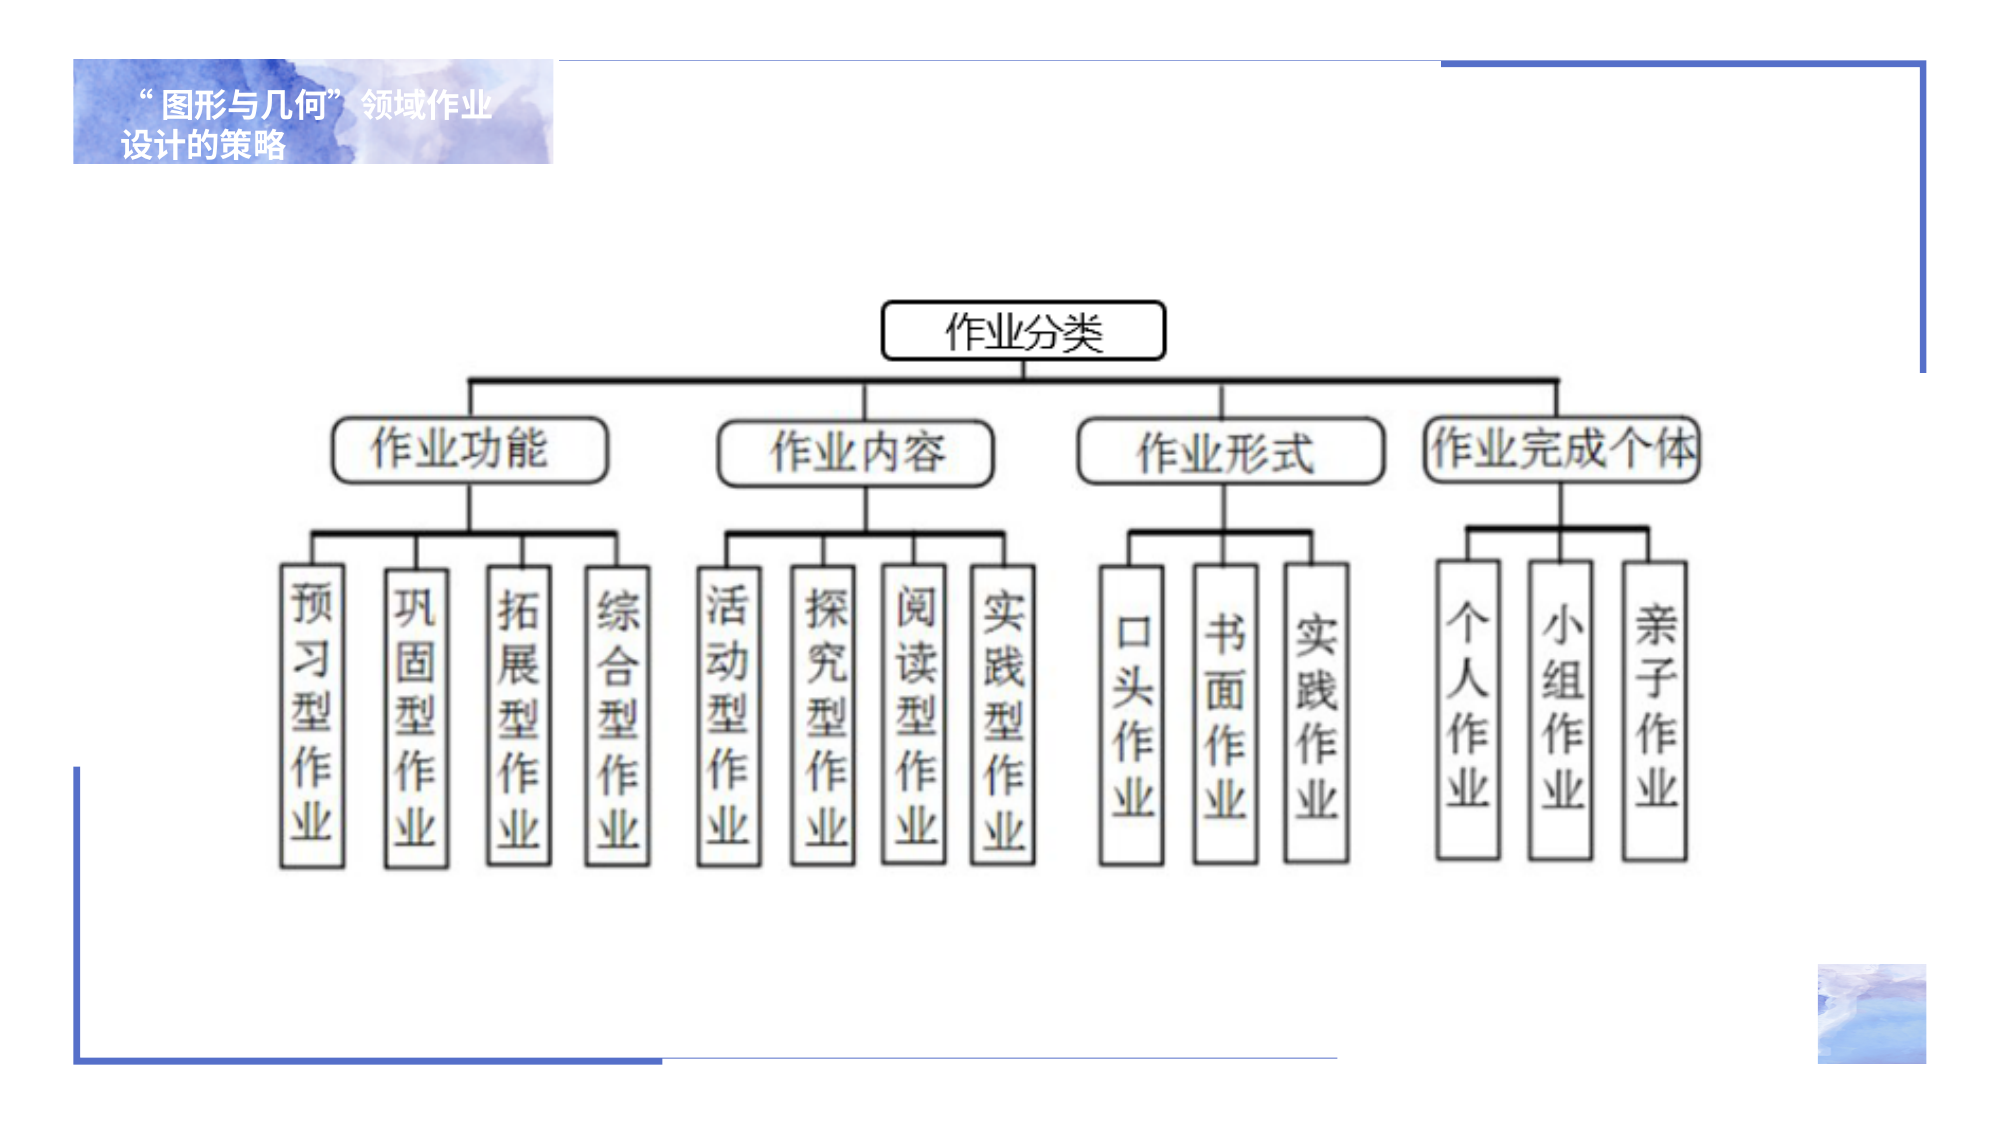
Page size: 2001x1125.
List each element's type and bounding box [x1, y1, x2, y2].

picture [265, 275, 1735, 911]
text_box [73, 60, 1927, 1066]
